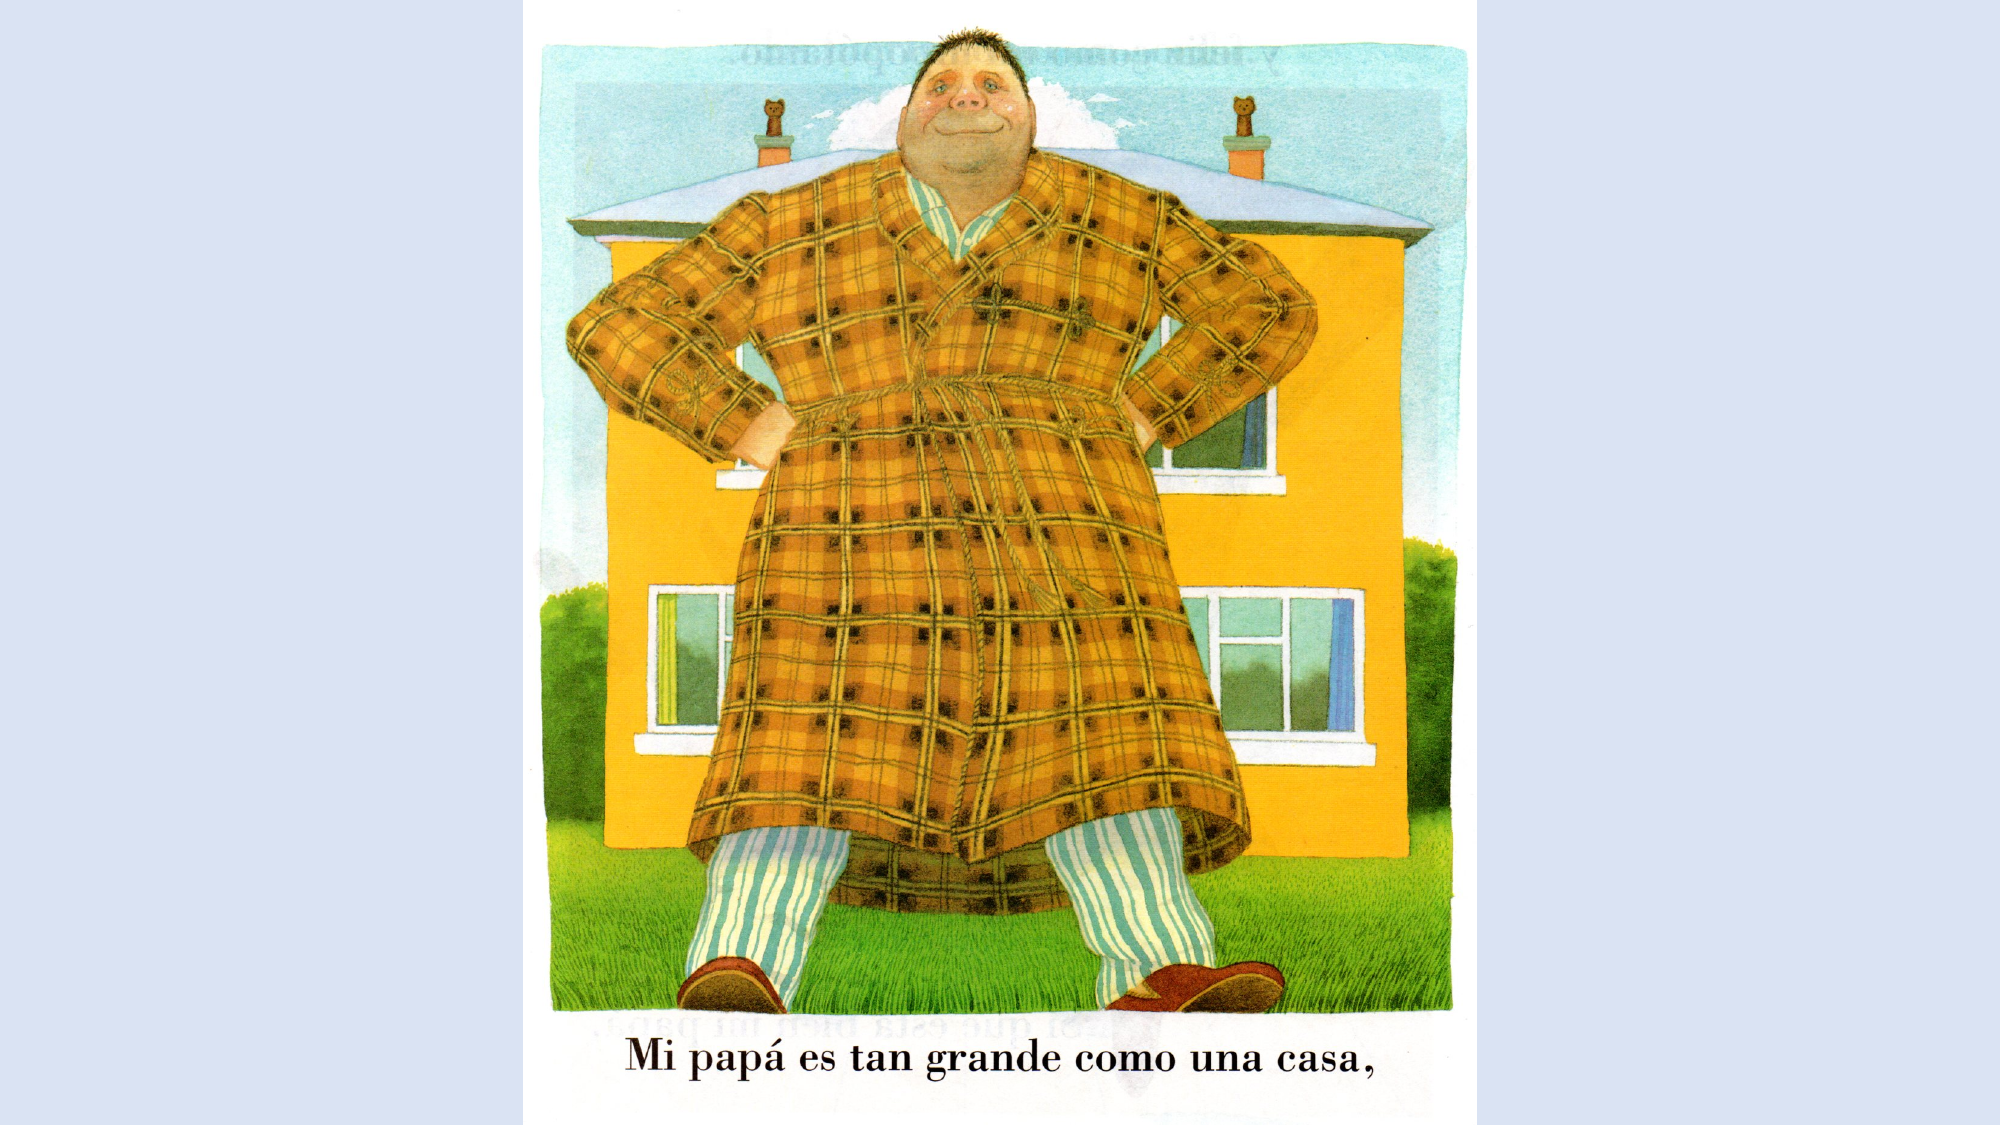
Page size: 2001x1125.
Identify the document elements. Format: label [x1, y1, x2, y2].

picture [523, 0, 1477, 1125]
